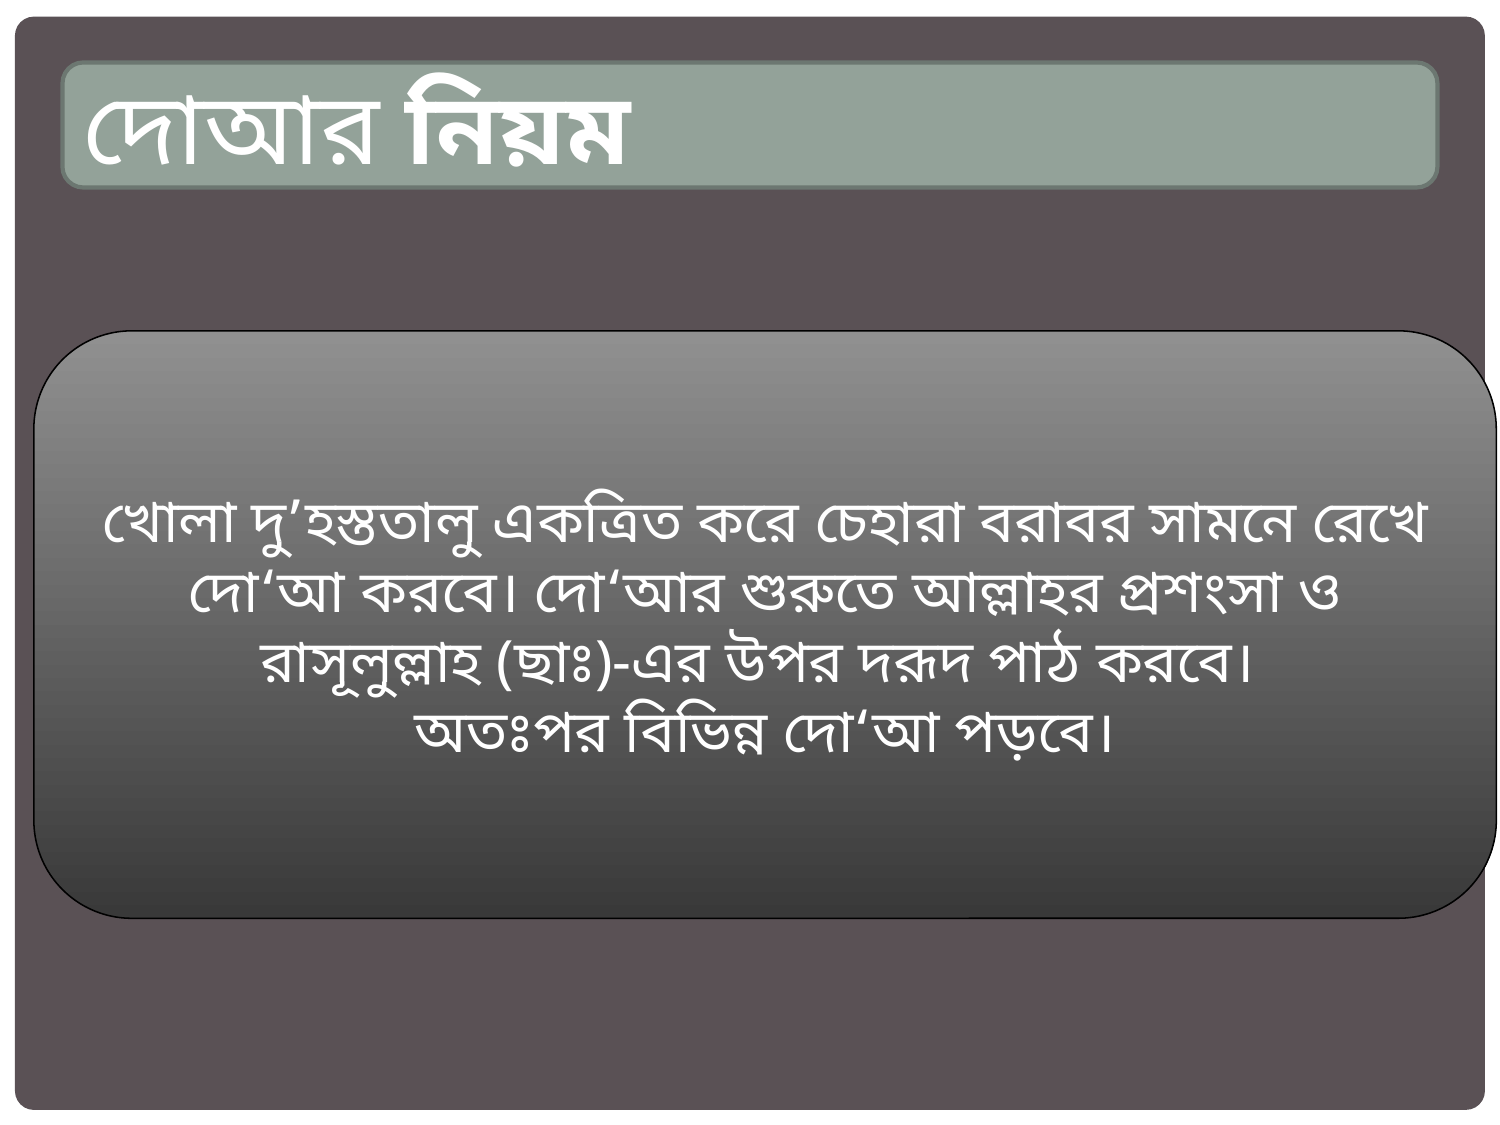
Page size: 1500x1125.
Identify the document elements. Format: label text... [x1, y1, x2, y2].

text_box খোলা দু’হস্ততালু একত্রিত করে চেহারা বরাবর সামনে রেখে দো‘আ করবে। দো‘আর শুরুতে আল্লাহর প্রশংসা ও রাসূলুল্লাহ (ছাঃ)-এর উপর দরূদ পাঠ করবে। অতঃপর বিভিন্ন দো‘আ পড়বে। [33, 330, 1498, 920]
text_box দোআর নিয়ম [60, 60, 1440, 190]
